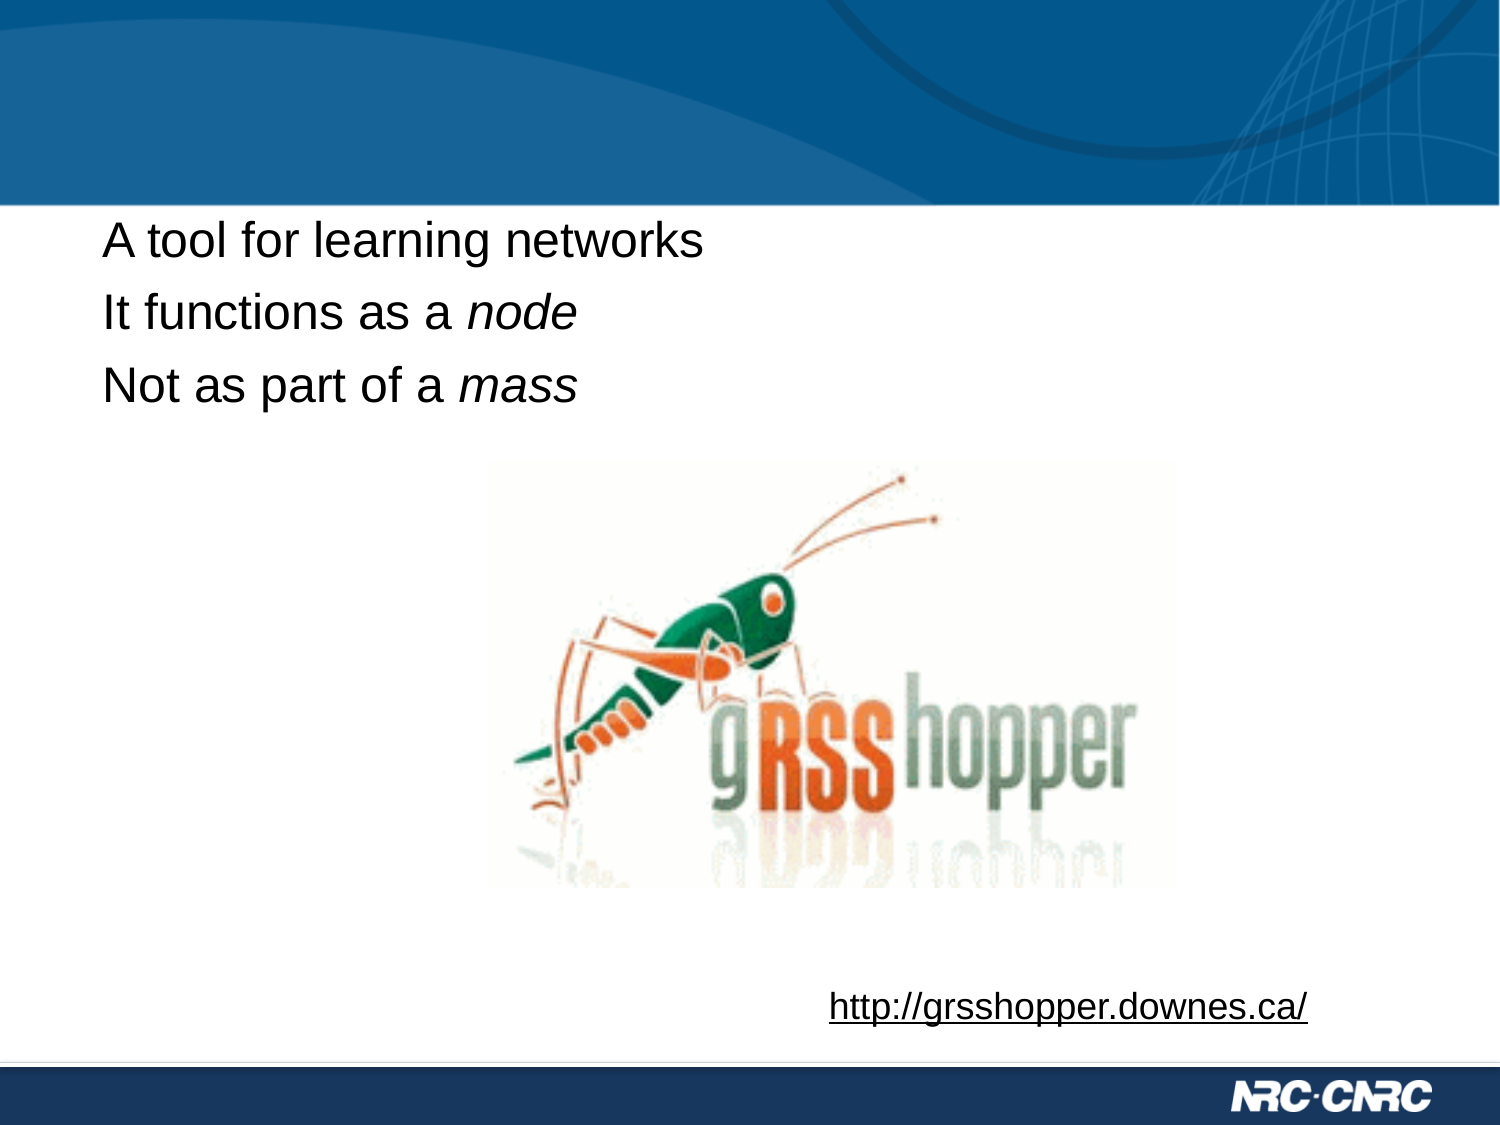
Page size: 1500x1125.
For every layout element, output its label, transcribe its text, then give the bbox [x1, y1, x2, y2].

picture [0, 0, 1500, 274]
picture [487, 461, 1175, 888]
list A tool for learning networks It functions as a node Not as part of a mass [87, 200, 1438, 475]
text_box http://grsshopper.downes.ca/ [814, 974, 1333, 1035]
picture [1231, 1080, 1432, 1112]
